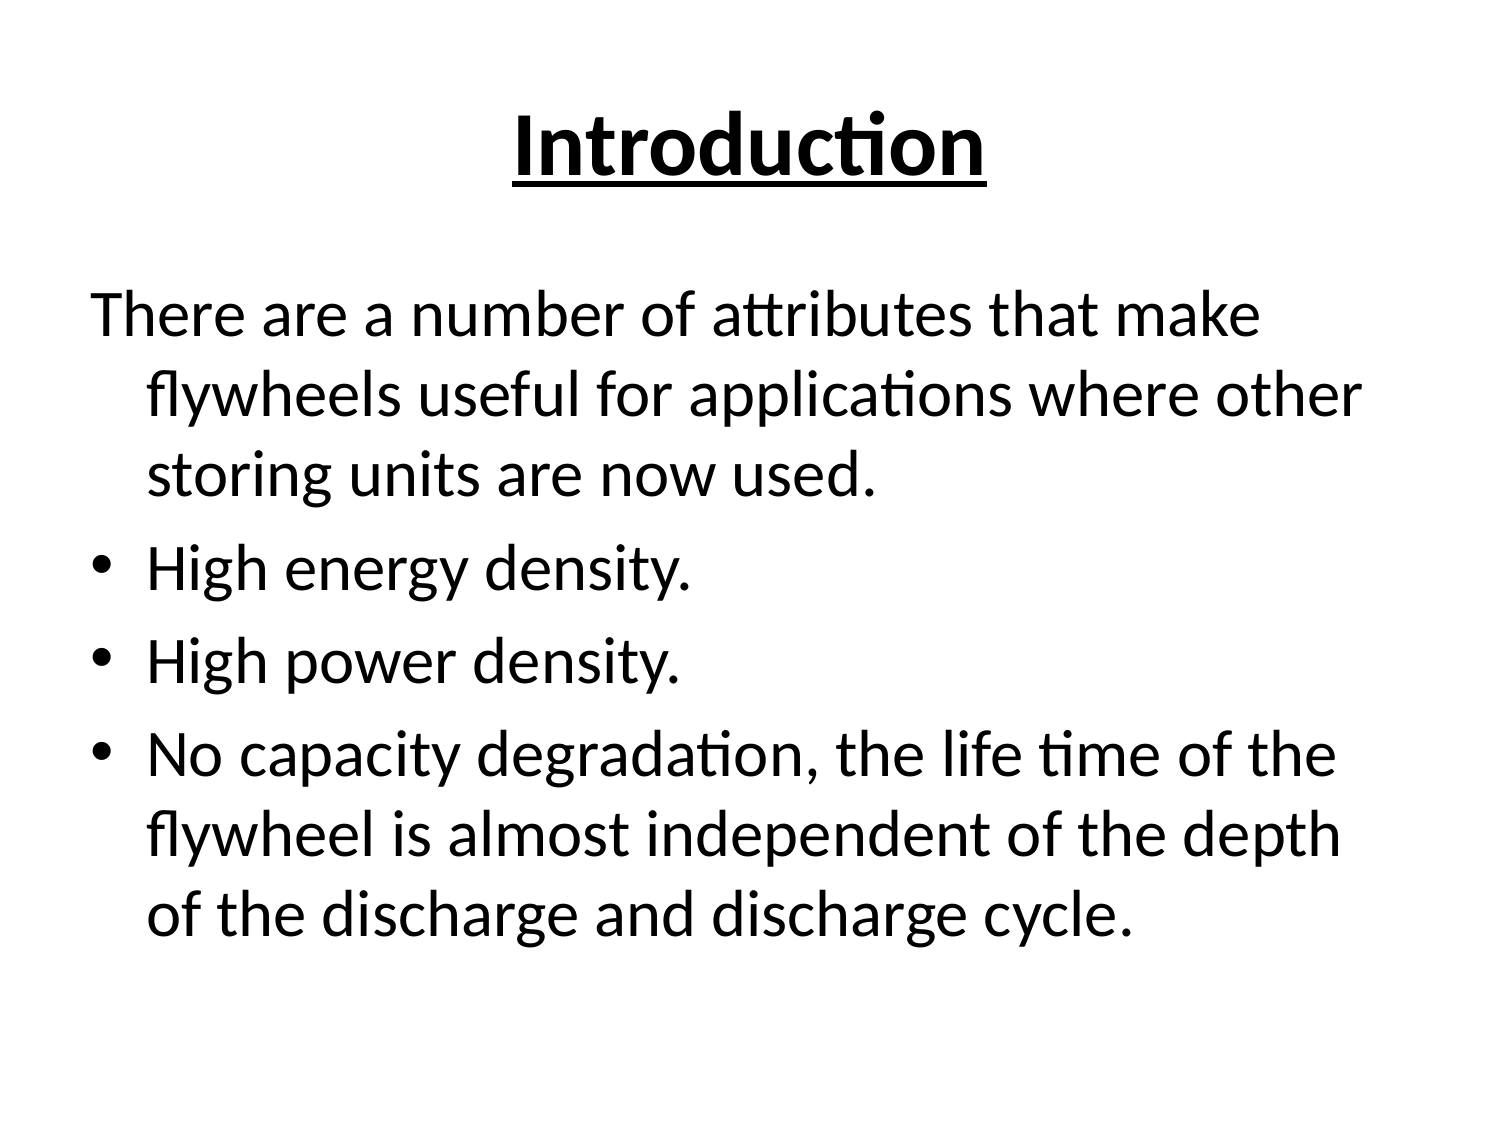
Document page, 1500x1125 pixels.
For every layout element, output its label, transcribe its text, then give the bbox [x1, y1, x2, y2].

title Introduction [74, 44, 1426, 233]
list There are a number of attributes that make flywheels useful for applications where other storing units are now used. High energy density. High power density. No capacity degradation, the life time of the flywheel is almost independent of the depth of the discharge and discharge cycle. [74, 262, 1426, 1006]
